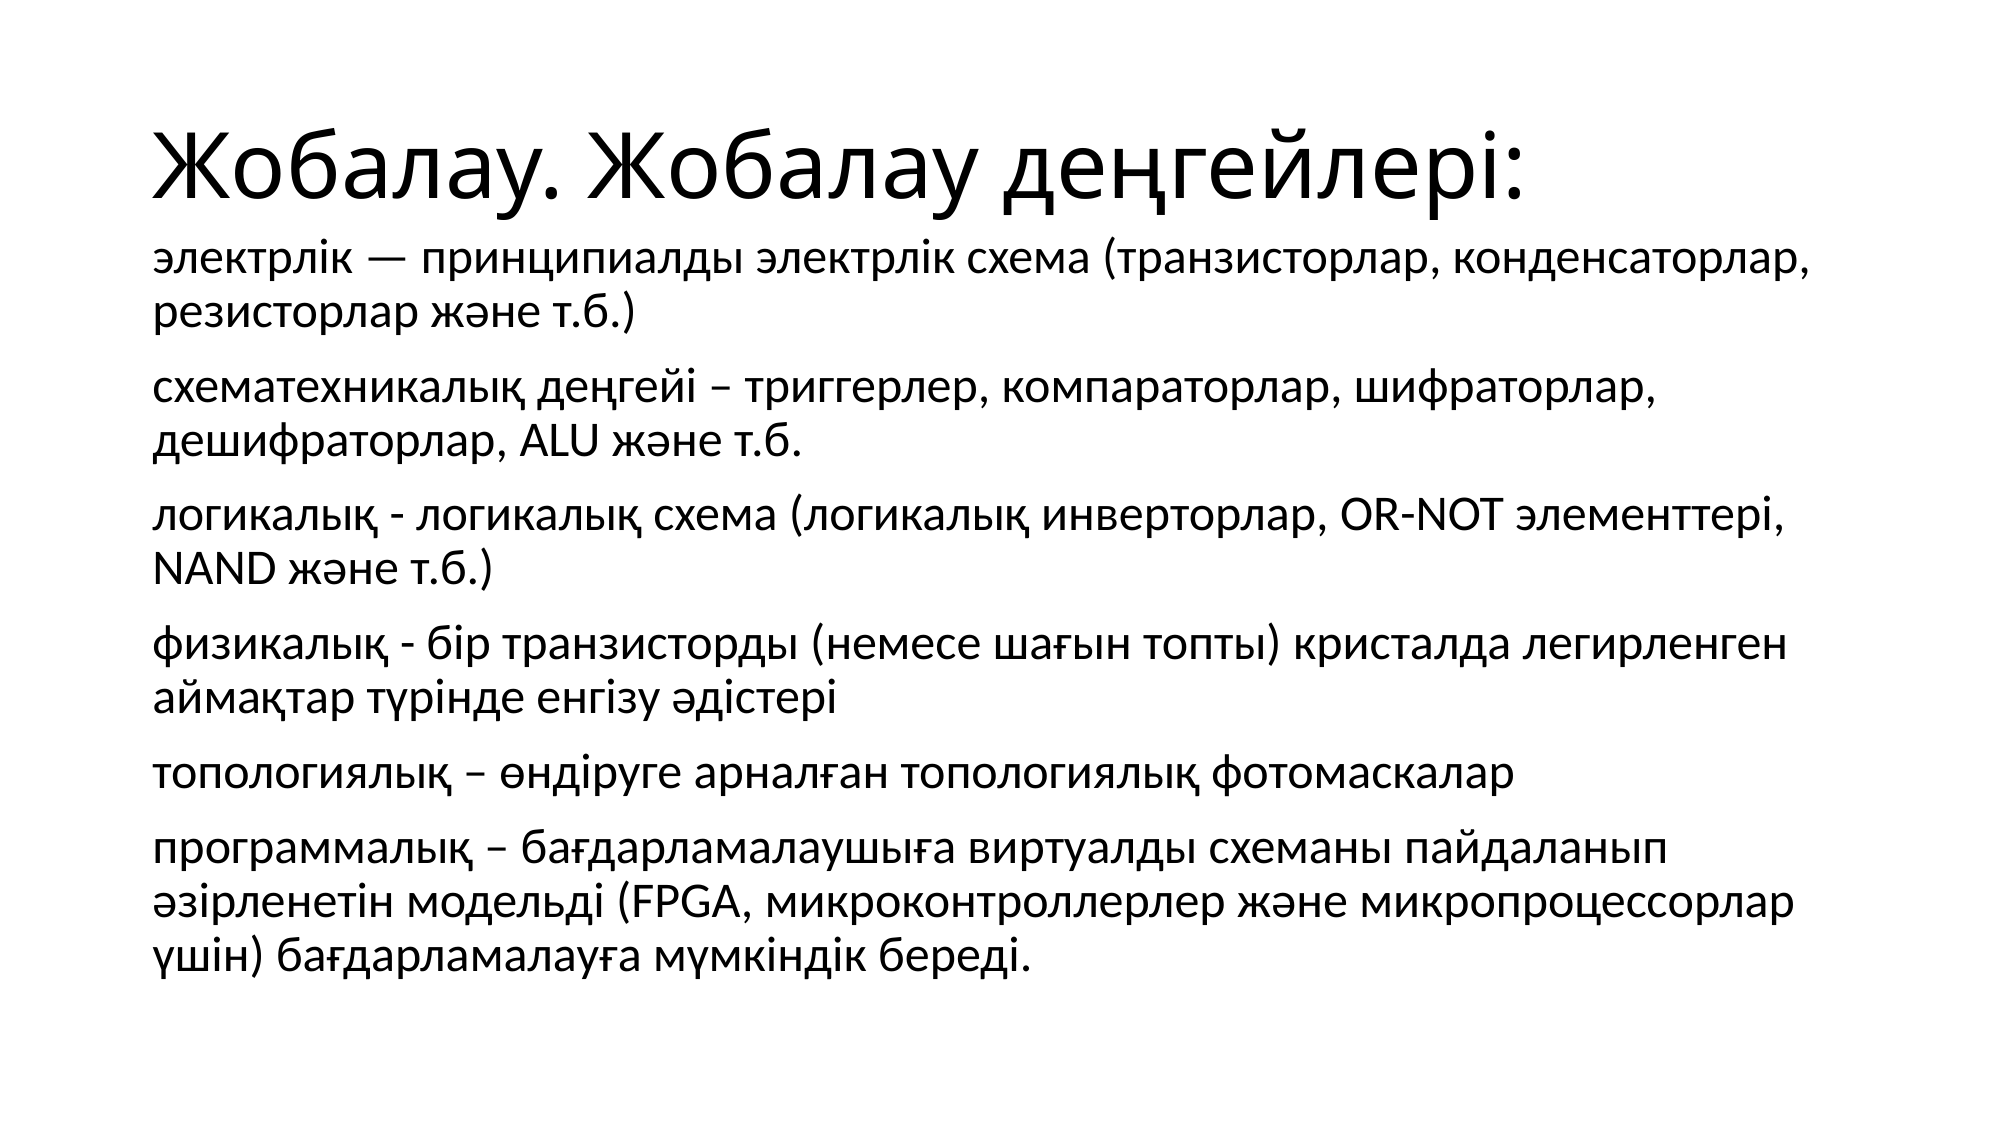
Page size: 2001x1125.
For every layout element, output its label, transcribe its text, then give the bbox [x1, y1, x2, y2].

title Жобалау. Жобалау деңгейлері: [137, 59, 1863, 222]
list электрлік — принципиалды электрлік схема (транзисторлар, конденсаторлар, резисторлар және т.б.) схематехникалық деңгейі – триггерлер, компараторлар, шифраторлар, дешифраторлар, ALU және т.б. логикалық - логикалық схема (логикалық инверторлар, OR-NOT элементтері, NAND және т.б.) физикалық - бір транзисторды (немесе шағын топты) кристалда легирленген аймақтар түрінде енгізу әдістері топологиялық – өндіруге арналған топологиялық фотомаскалар программалық – бағдарламалаушыға виртуалды схеманы пайдаланып әзірленетін модельді (FPGA, микроконтроллерлер және микропроцессорлар үшін) бағдарламалауға мүмкіндік береді. [137, 222, 1910, 1014]
